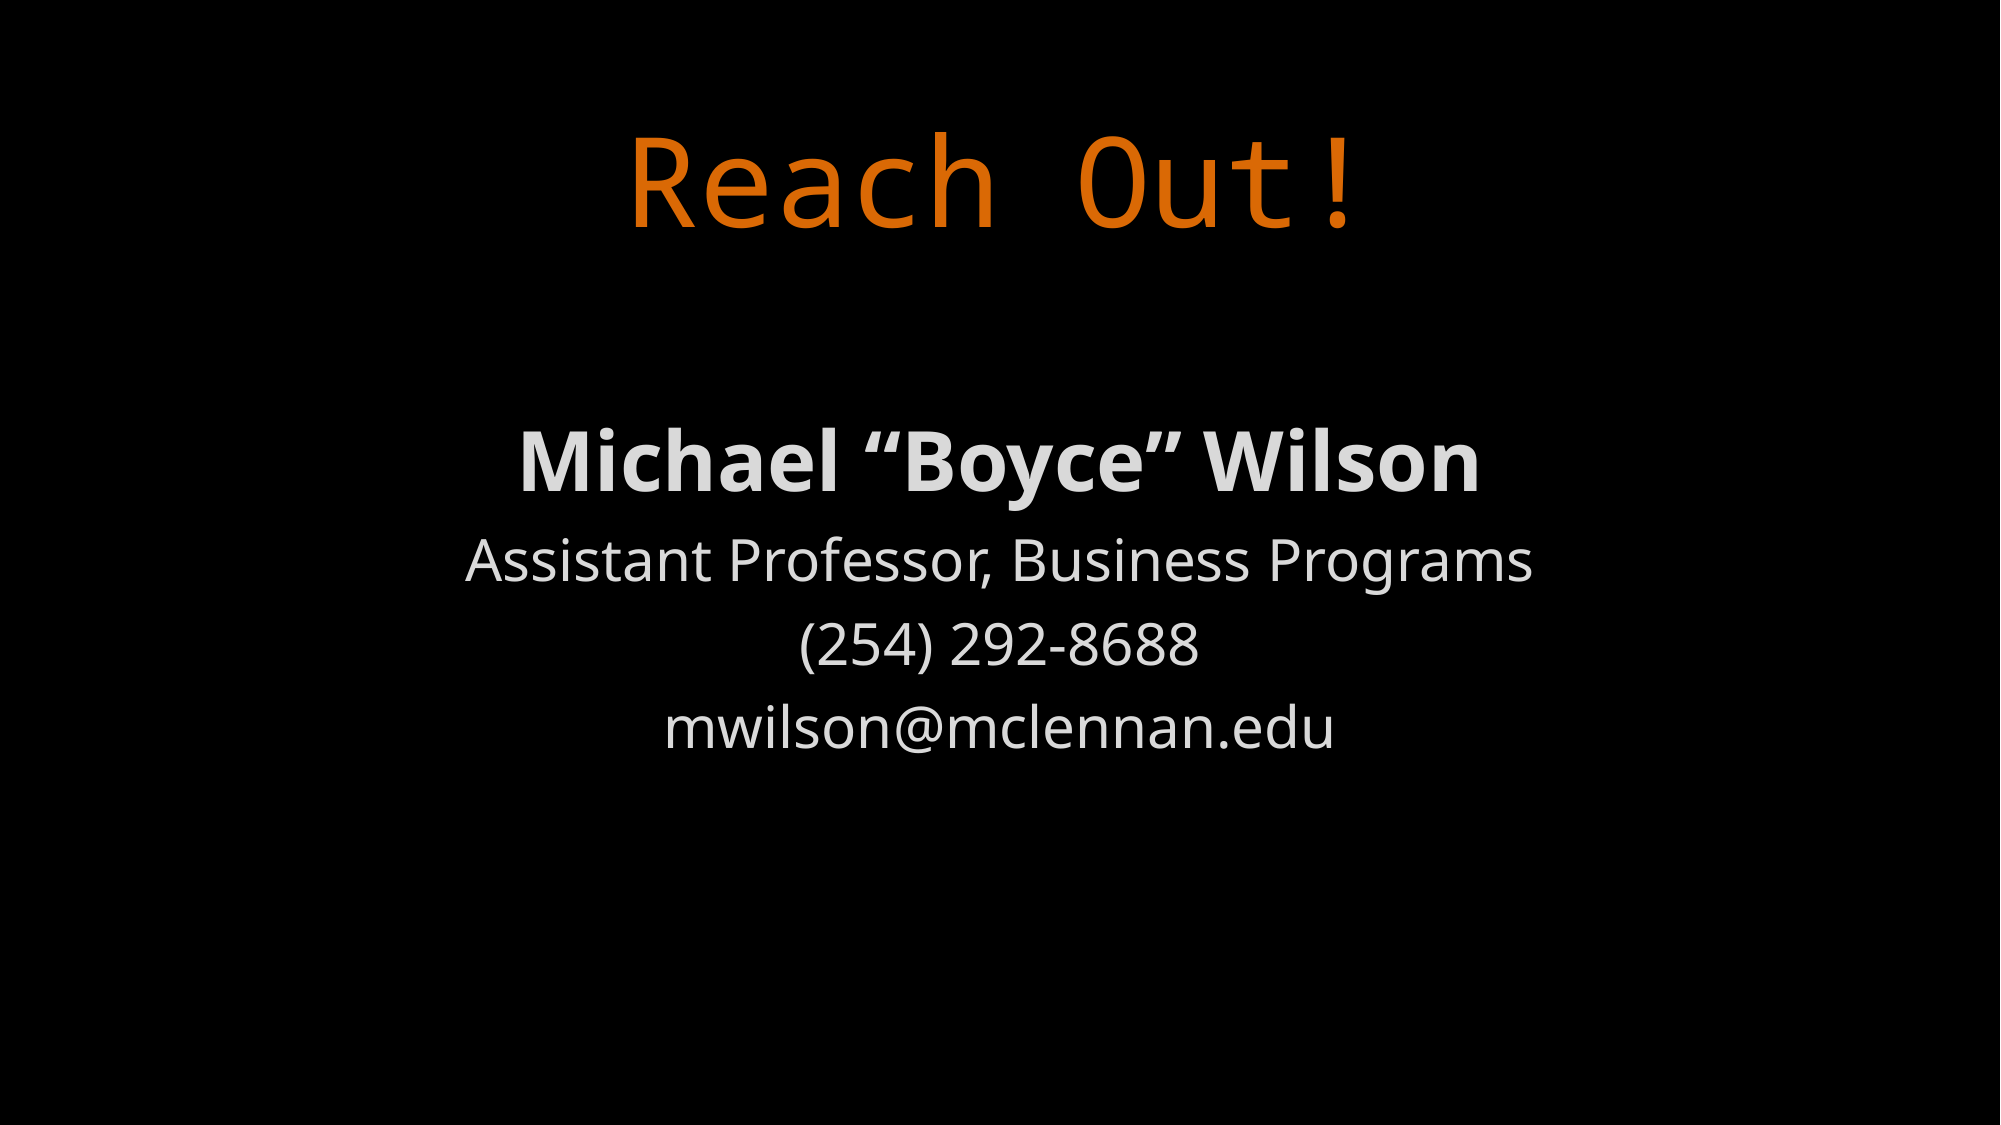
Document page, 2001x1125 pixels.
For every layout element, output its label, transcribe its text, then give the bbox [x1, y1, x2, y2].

list Michael “Boyce” Wilson Assistant Professor, Business Programs (254) 292-8688 mwilson@mclennan.edu [249, 412, 1750, 1000]
title Reach Out! [249, 75, 1750, 263]
